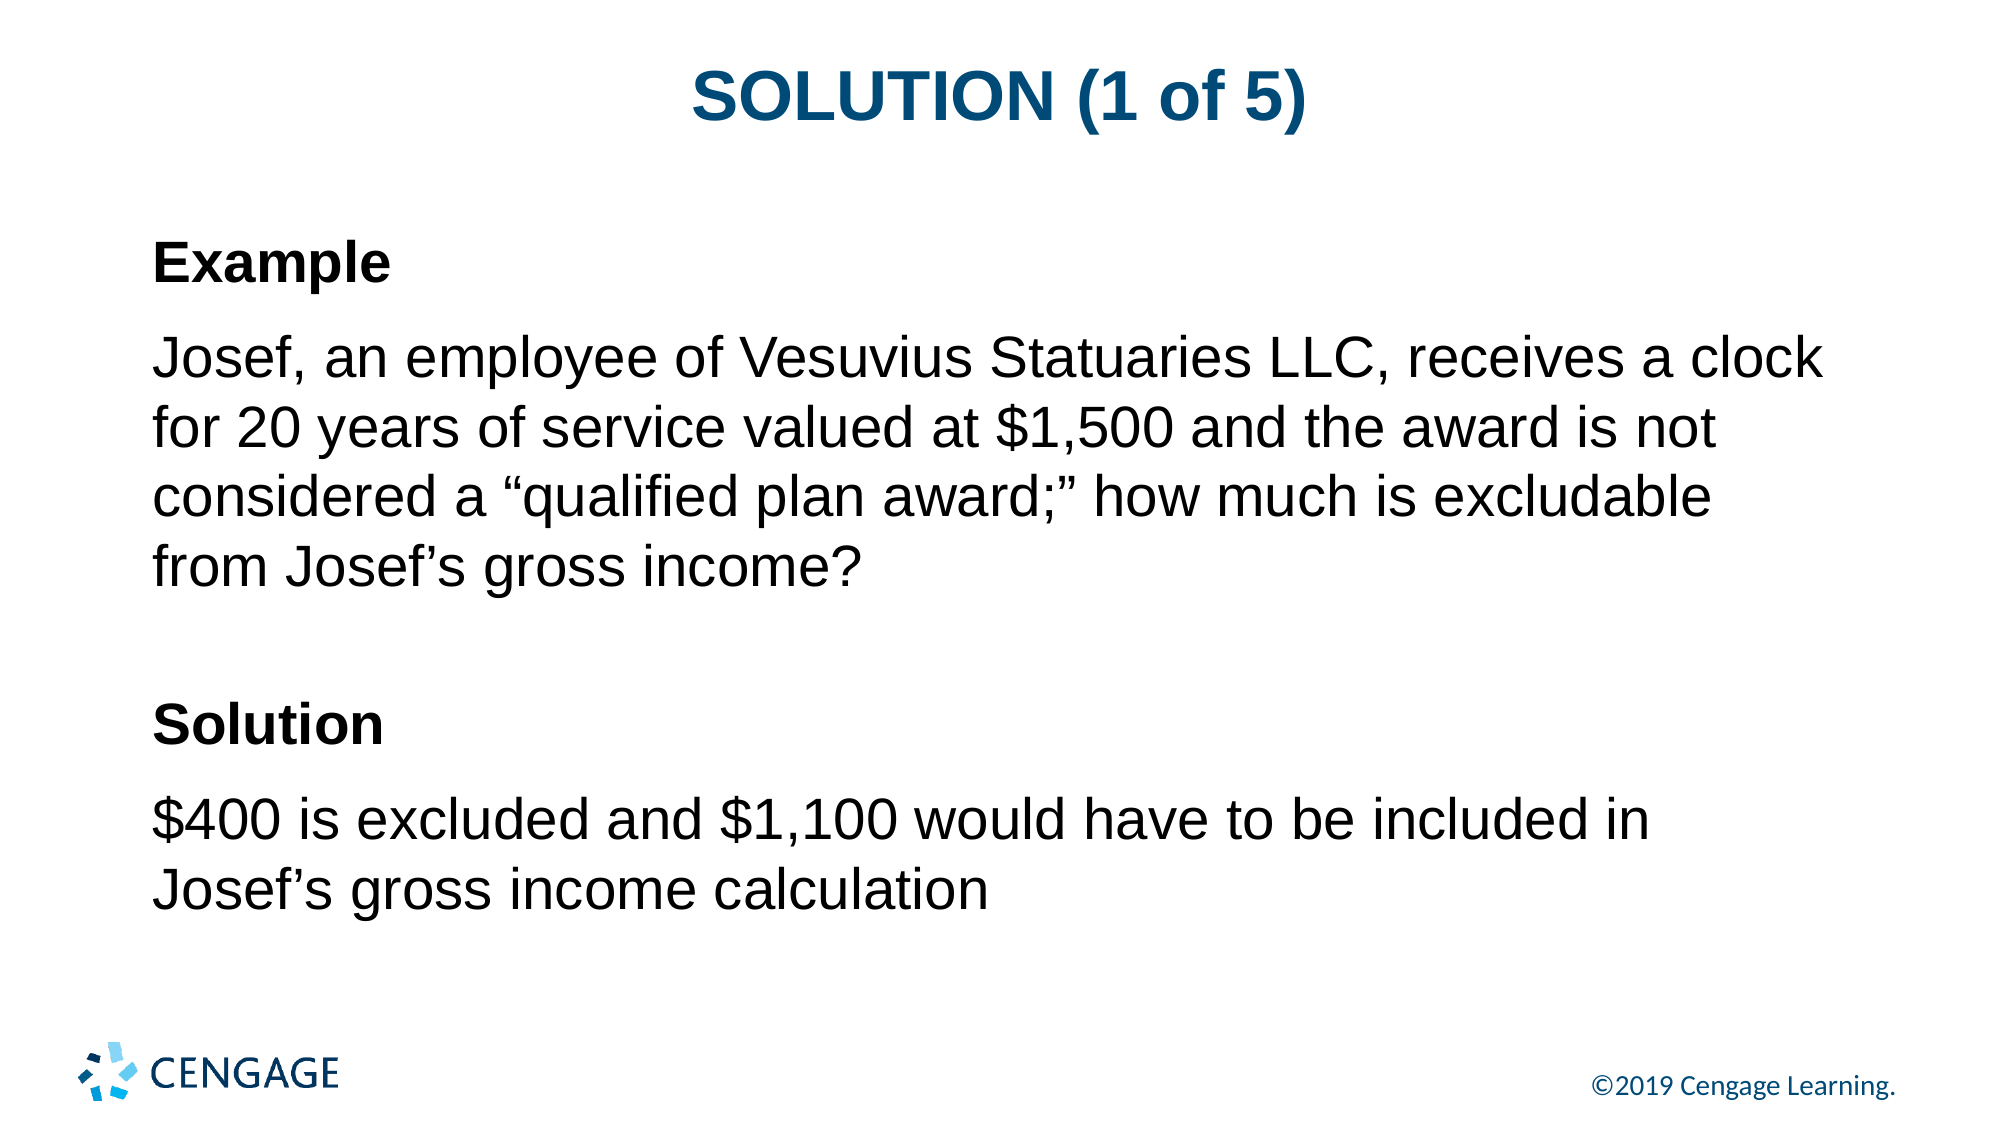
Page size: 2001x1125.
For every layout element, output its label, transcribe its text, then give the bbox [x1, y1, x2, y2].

title SOLUTION (1 of 5) [137, 22, 1863, 173]
list Example Josef, an employee of Vesuvius Statuaries LLC, receives a clock for 20 years of service valued at $1,500 and the award is not considered a “qualified plan award;” how much is excludable from Josef’s gross income? Solution $400 is excluded and $1,100 would have to be included in Josef’s gross income calculation [137, 216, 1863, 1027]
picture [78, 1042, 338, 1101]
